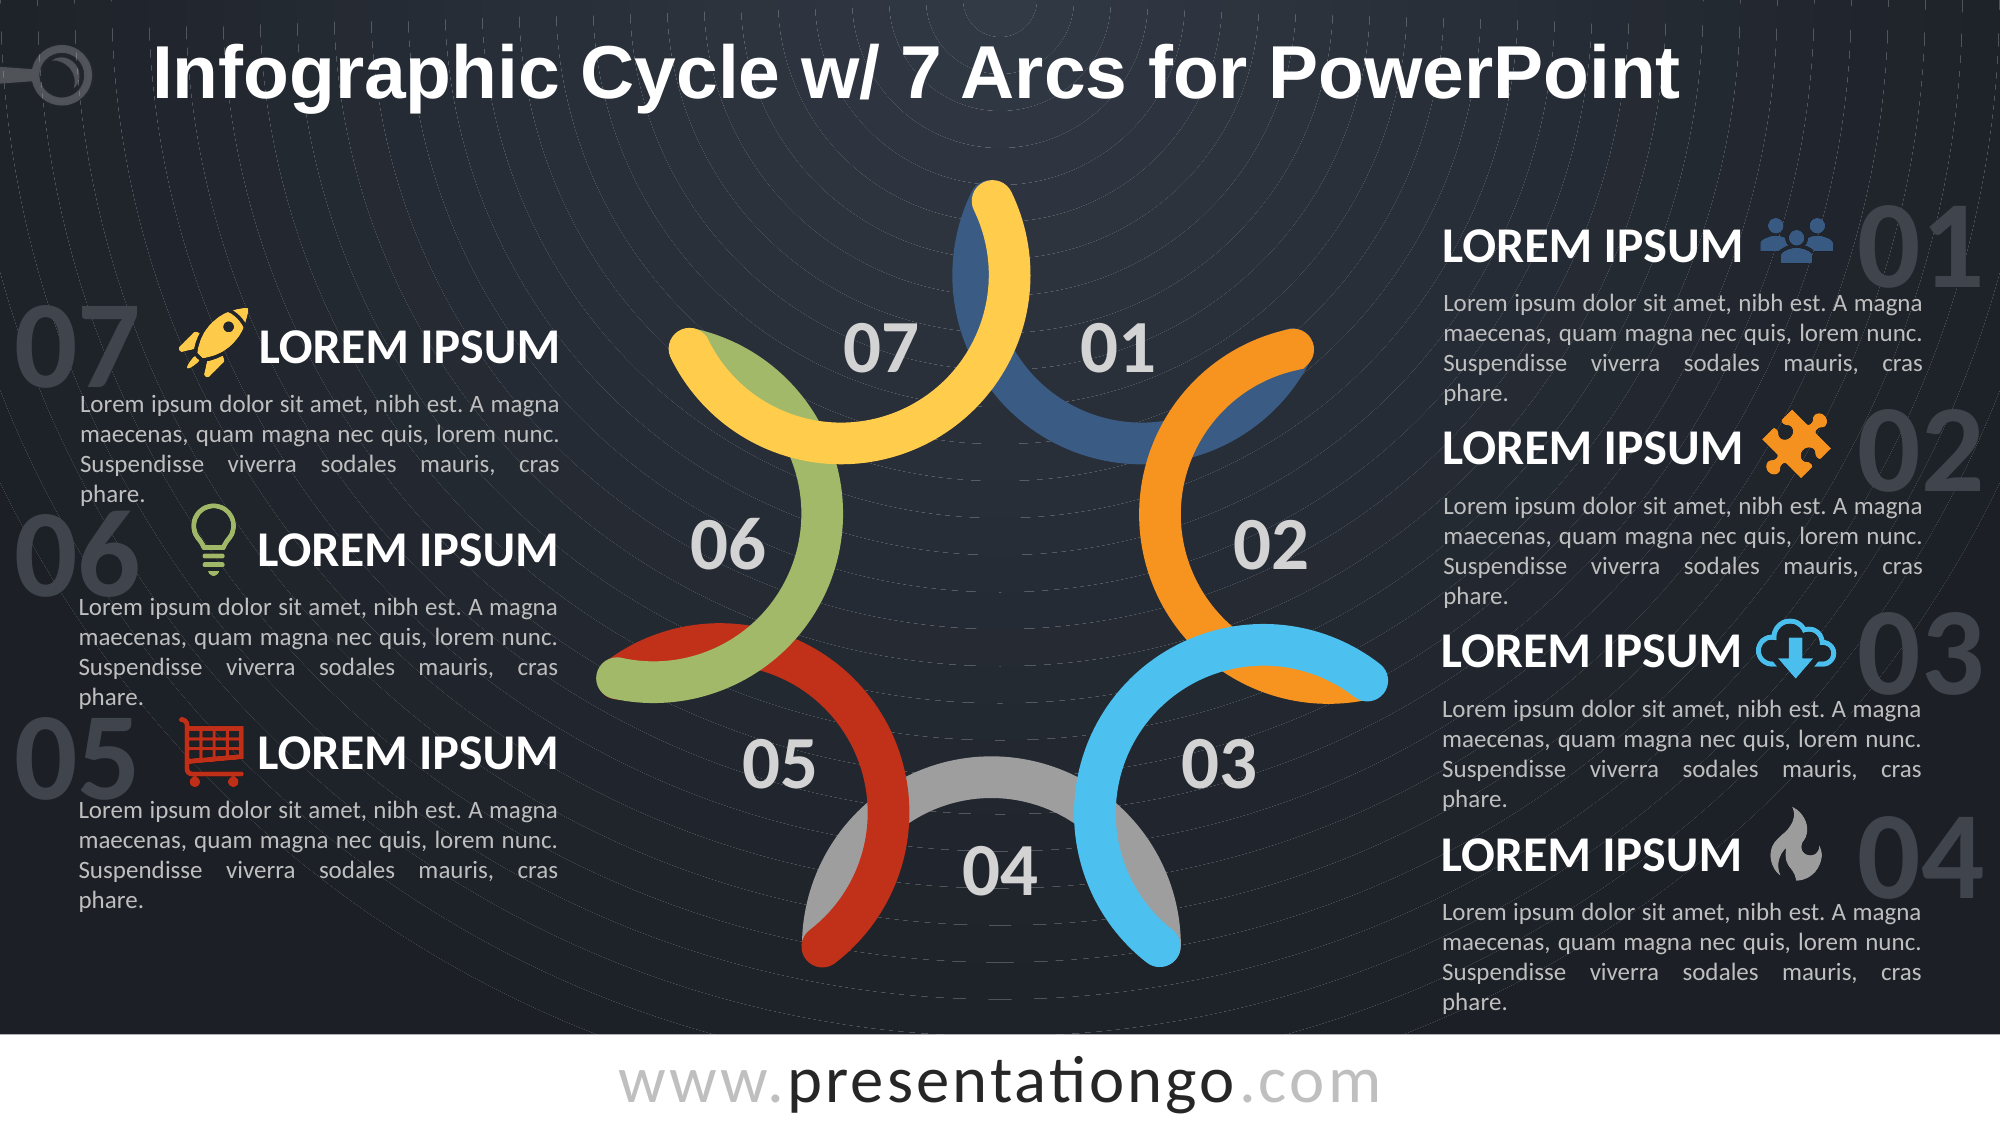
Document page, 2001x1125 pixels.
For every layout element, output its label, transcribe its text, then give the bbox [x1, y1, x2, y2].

picture [1754, 802, 1838, 886]
picture [172, 301, 255, 384]
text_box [1442, 203, 1924, 386]
picture [1755, 199, 1838, 282]
text_box 07 [0, 255, 156, 420]
text_box 03 [1842, 562, 1999, 727]
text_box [1442, 406, 1924, 589]
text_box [78, 305, 561, 487]
text_box 06 [0, 463, 156, 629]
text_box 01 [1842, 155, 1999, 321]
picture [1754, 607, 1838, 690]
picture [172, 710, 256, 794]
text_box 02 [1842, 358, 1999, 524]
title Infographic Cycle w/ 7 Arcs for PowerPoint [137, 26, 1863, 148]
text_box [485, 106, 1498, 1115]
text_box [1440, 609, 1923, 792]
picture [1755, 404, 1838, 487]
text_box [77, 508, 560, 690]
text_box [77, 711, 560, 893]
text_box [1440, 812, 1923, 994]
picture [172, 498, 255, 581]
text_box 04 [1842, 765, 1999, 931]
text_box 05 [0, 667, 156, 832]
